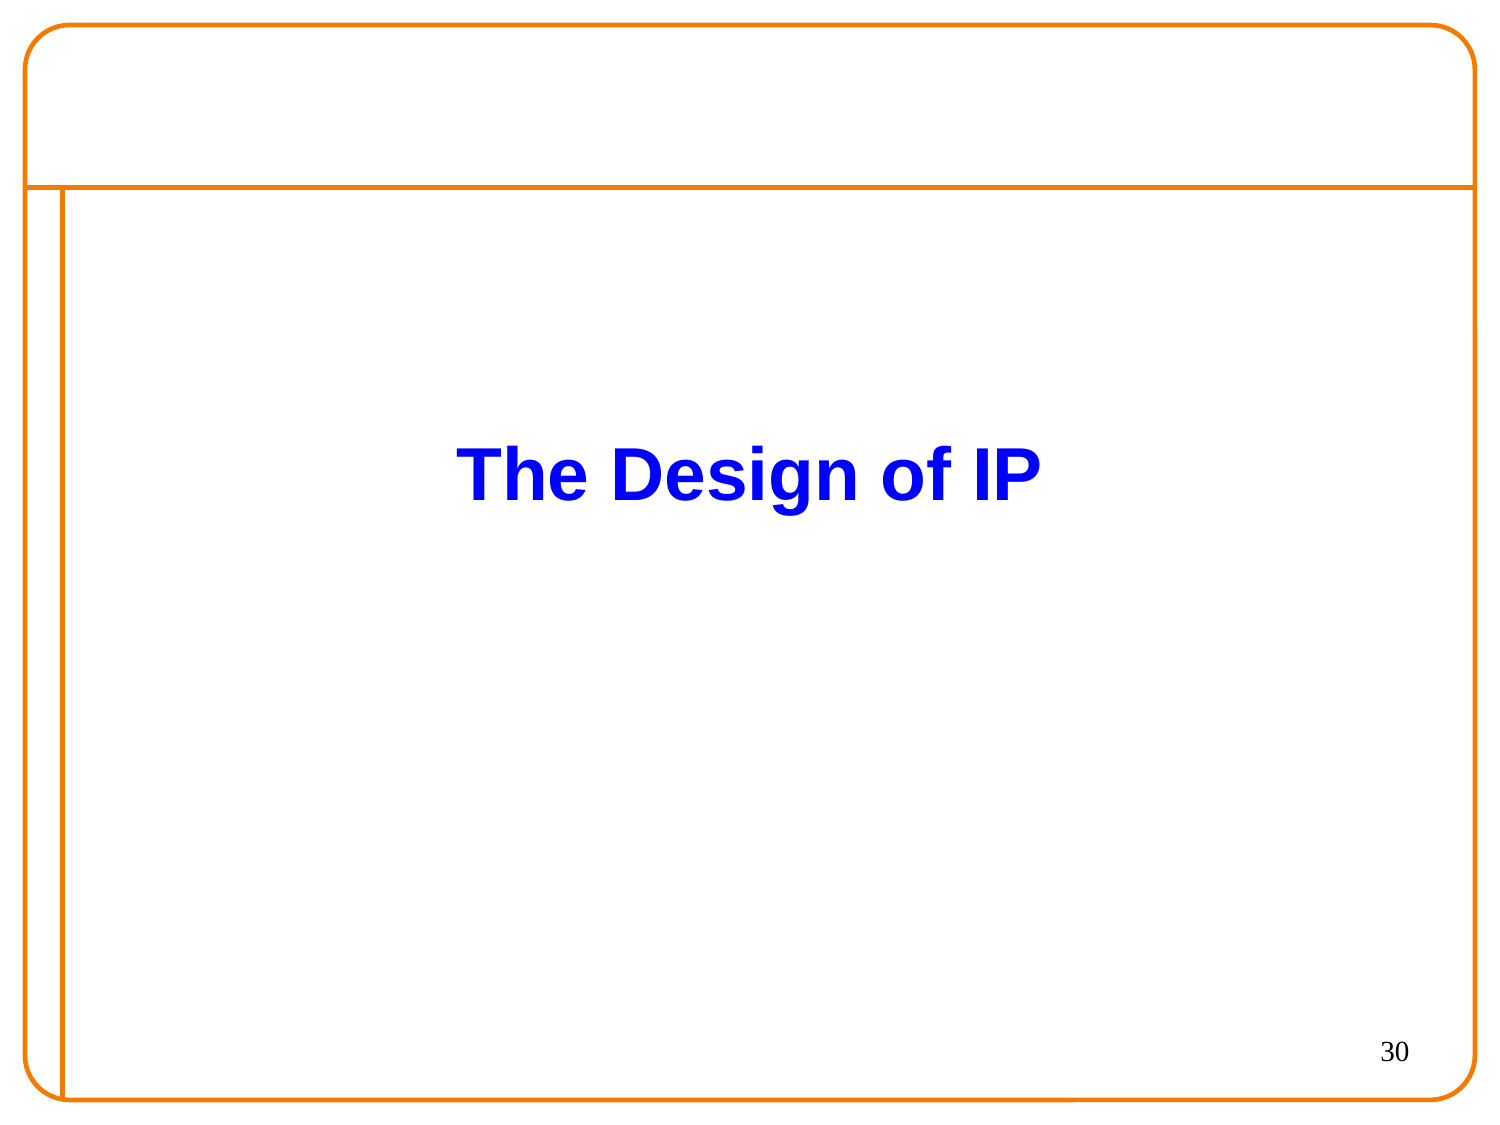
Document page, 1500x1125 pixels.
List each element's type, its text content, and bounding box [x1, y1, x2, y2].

slide_number 30 [1074, 1024, 1426, 1103]
title The Design of IP [112, 349, 1388, 591]
